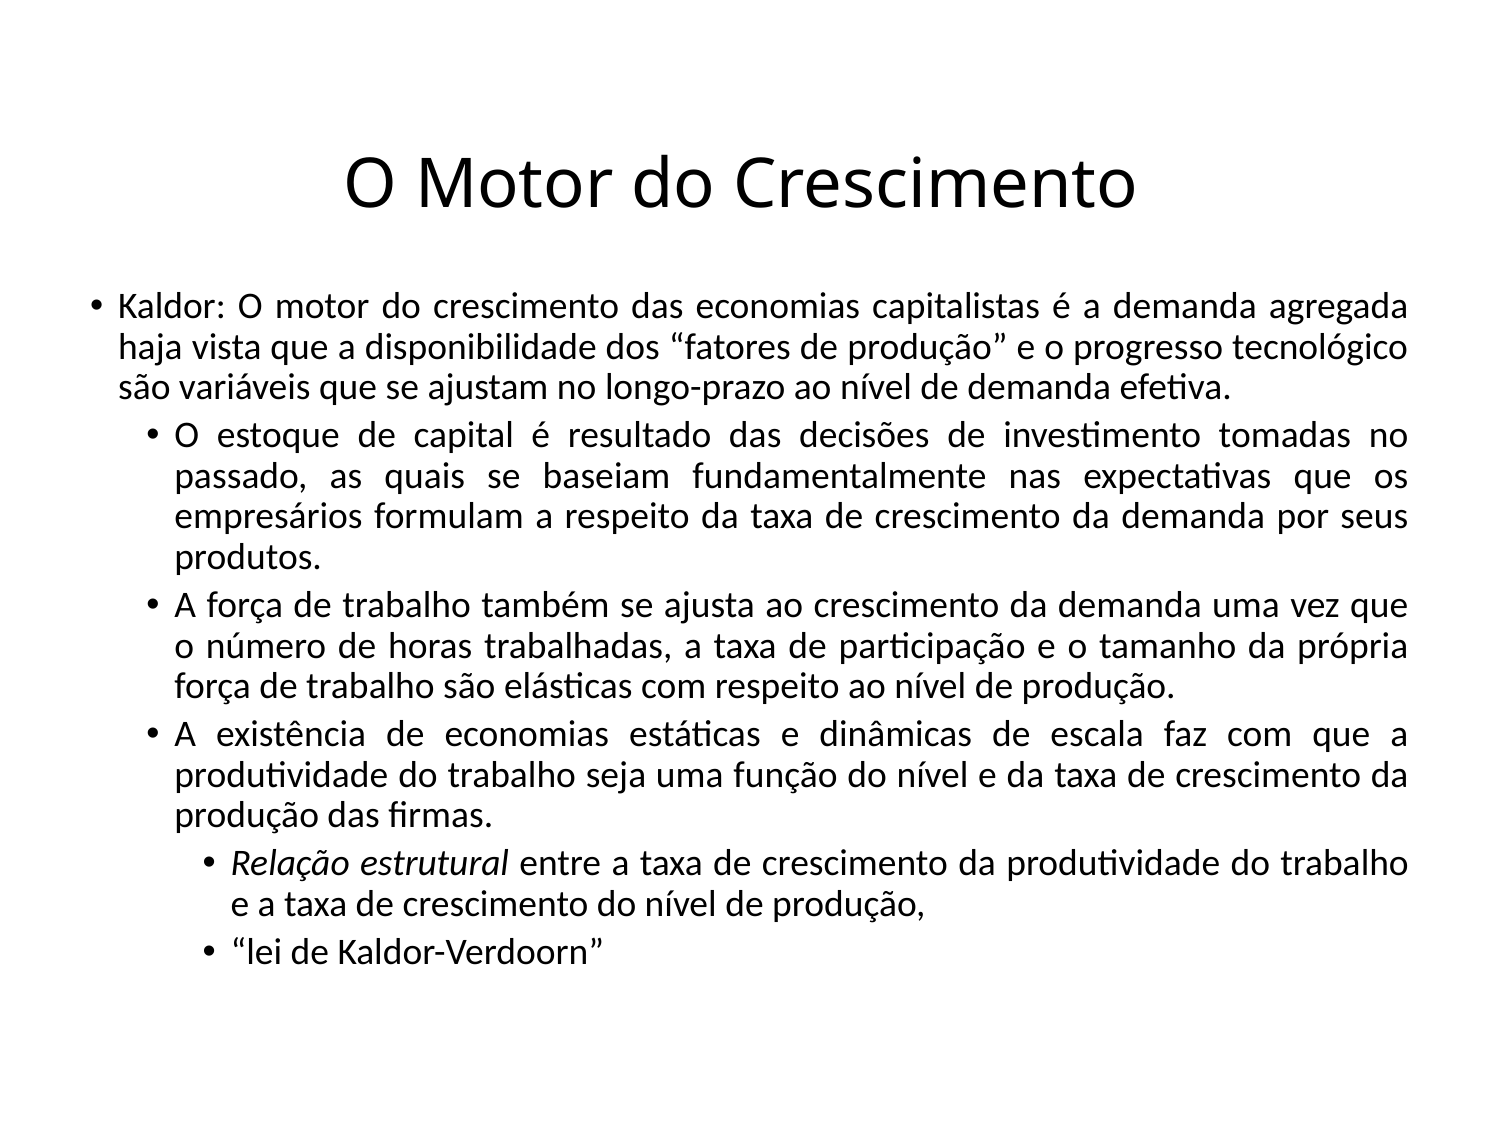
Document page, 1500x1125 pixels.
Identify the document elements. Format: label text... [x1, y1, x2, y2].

list Kaldor: O motor do crescimento das economias capitalistas é a demanda agregada haja vista que a disponibilidade dos “fatores de produção” e o progresso tecnológico são variáveis que se ajustam no longo-prazo ao nível de demanda efetiva. O estoque de capital é resultado das decisões de investimento tomadas no passado, as quais se baseiam fundamentalmente nas expectativas que os empresários formulam a respeito da taxa de crescimento da demanda por seus produtos. A força de trabalho também se ajusta ao crescimento da demanda uma vez que o número de horas trabalhadas, a taxa de participação e o tamanho da própria força de trabalho são elásticas com respeito ao nível de produção. A existência de economias estáticas e dinâmicas de escala faz com que a produtividade do trabalho seja uma função do nível e da taxa de crescimento da produção das firmas. Relação estrutural entre a taxa de crescimento da produtividade do trabalho e a taxa de crescimento do nível de produção, “lei de Kaldor-Verdoorn” [75, 278, 1425, 1125]
title O Motor do Crescimento [75, 115, 1425, 256]
